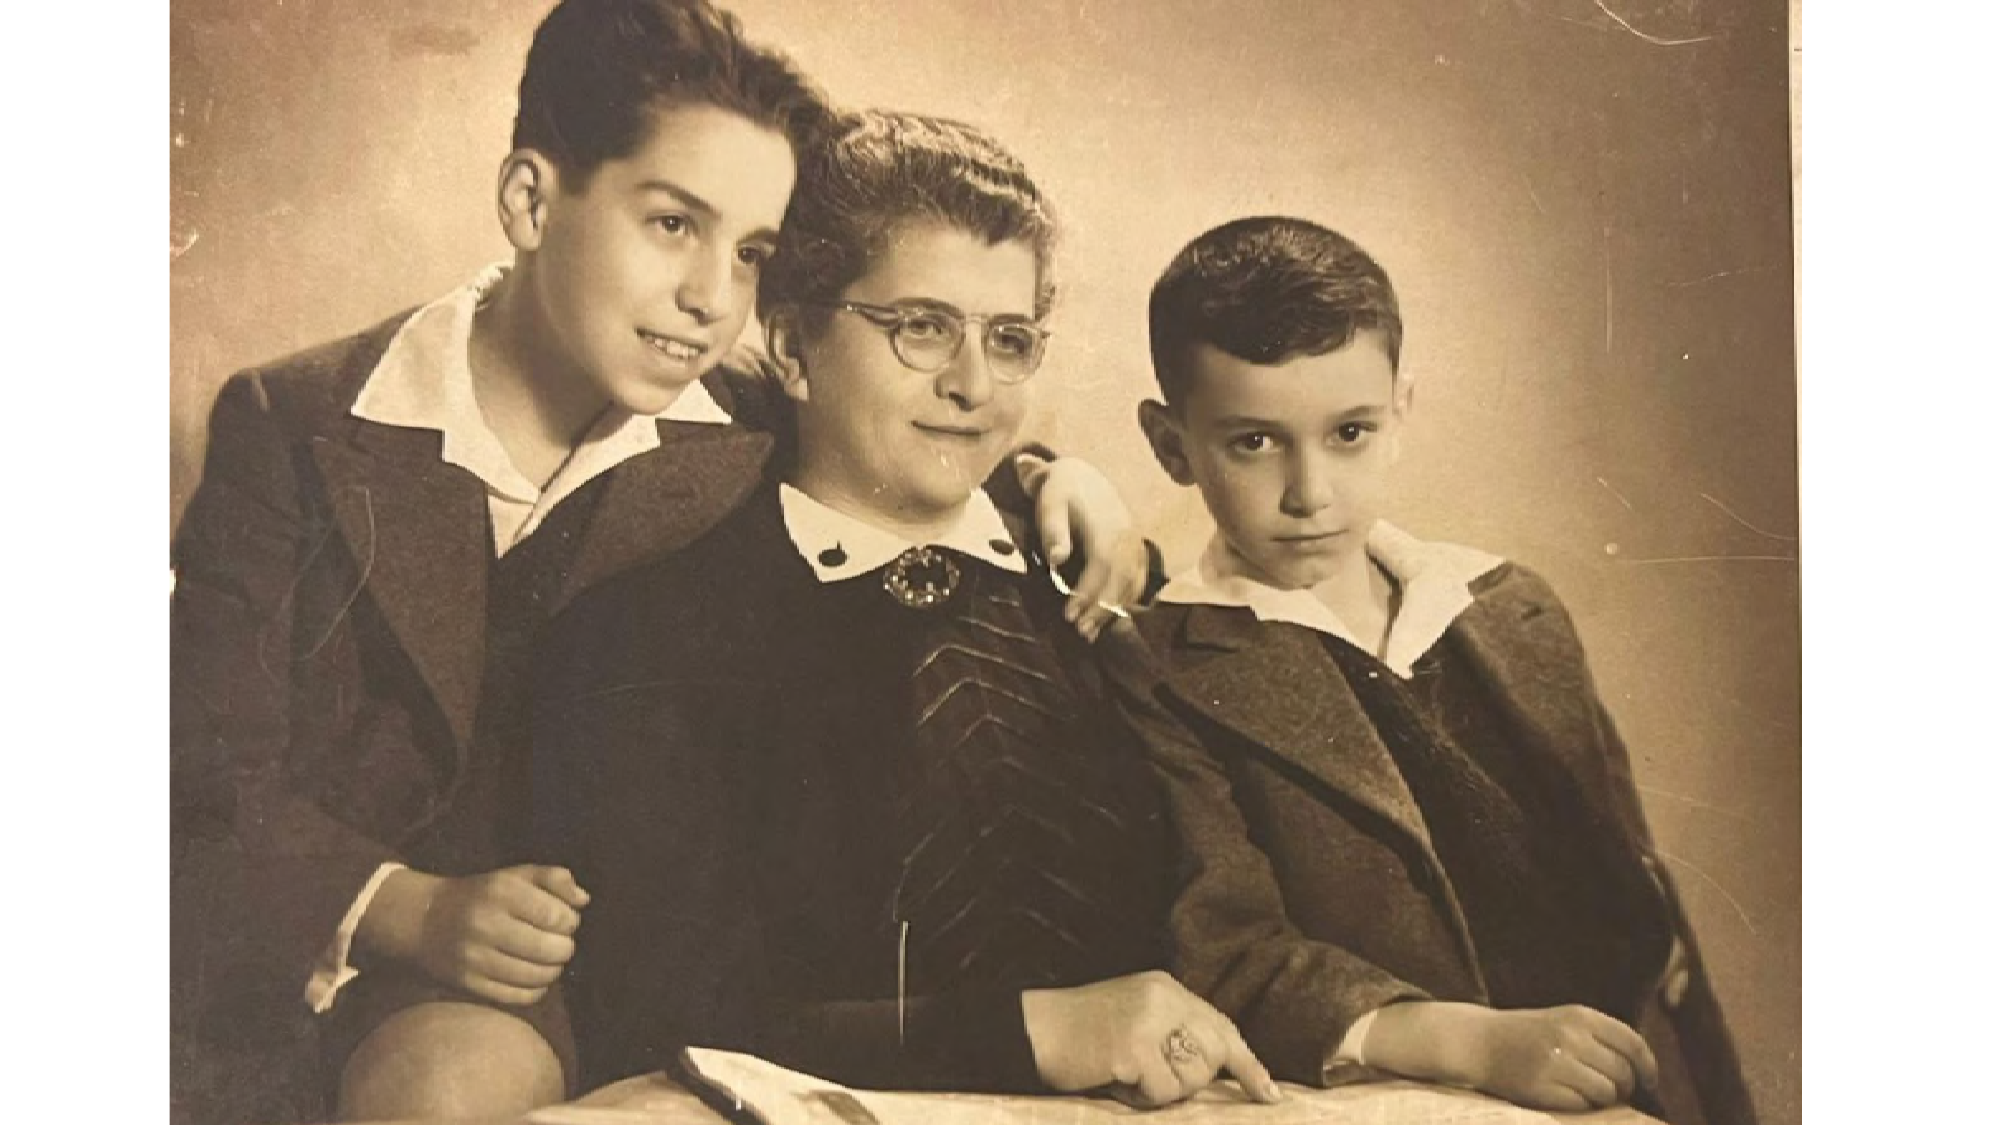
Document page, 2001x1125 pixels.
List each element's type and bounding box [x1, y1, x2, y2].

picture [169, 0, 1803, 1125]
